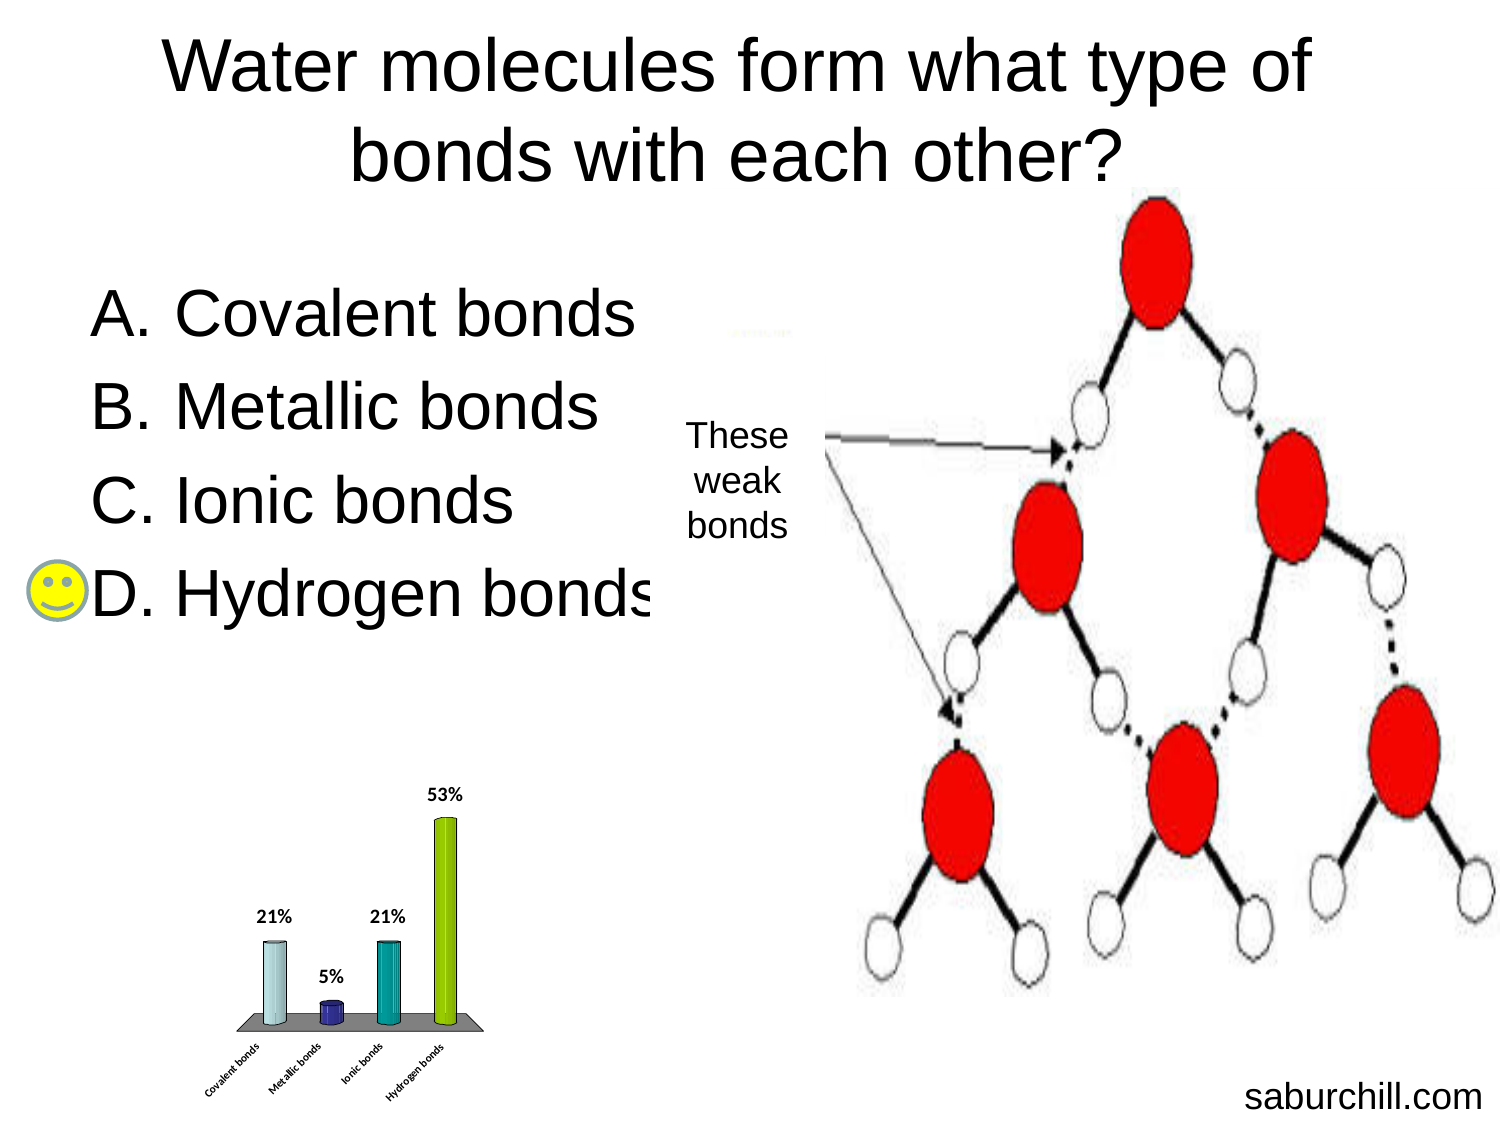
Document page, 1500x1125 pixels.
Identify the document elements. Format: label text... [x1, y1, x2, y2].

list Covalent bonds Metallic bonds Ionic bonds Hydrogen bonds [74, 262, 751, 1073]
picture [712, 187, 1500, 998]
text_box saburchill.com [1229, 1064, 1499, 1124]
text_box [26, 559, 89, 622]
text_box These weak bonds [648, 335, 707, 622]
title Water molecules form what type of bonds with each other? [62, 24, 1413, 188]
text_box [162, 747, 502, 1125]
